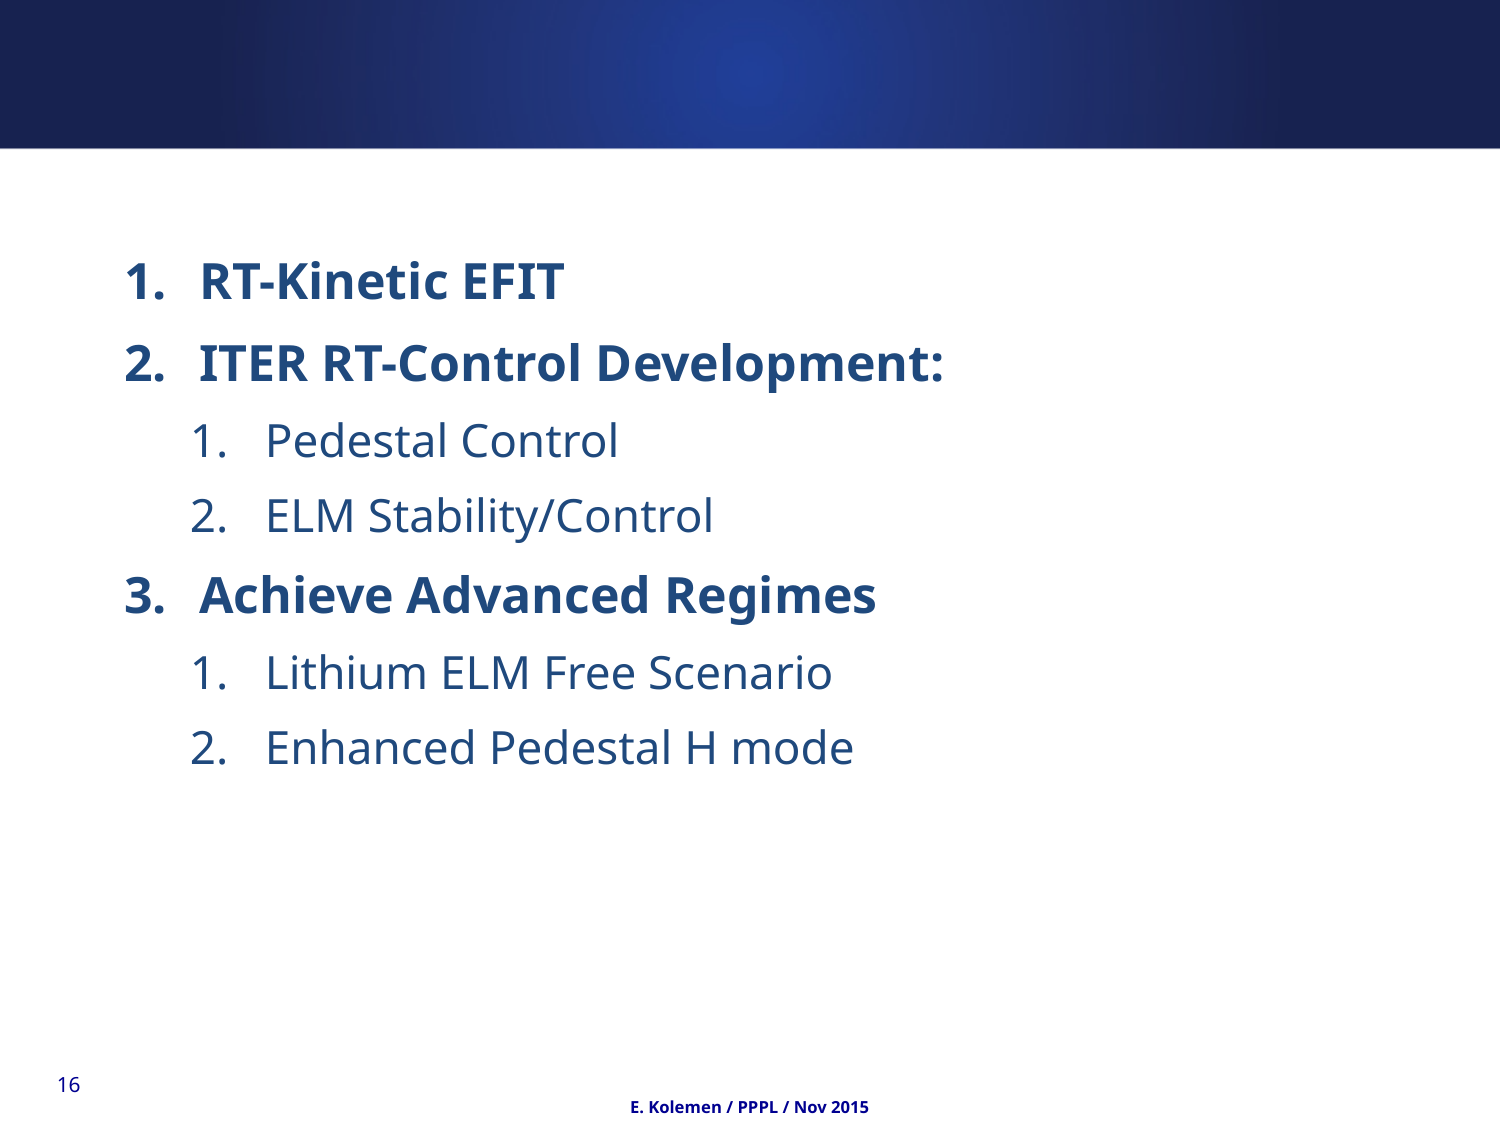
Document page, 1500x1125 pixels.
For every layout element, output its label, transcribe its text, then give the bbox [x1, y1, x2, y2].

list RT-Kinetic EFIT ITER RT-Control Development: Pedestal Control ELM Stability/Control Achieve Advanced Regimes Lithium ELM Free Scenario Enhanced Pedestal H mode [109, 159, 1463, 1109]
picture [0, 0, 1500, 1125]
